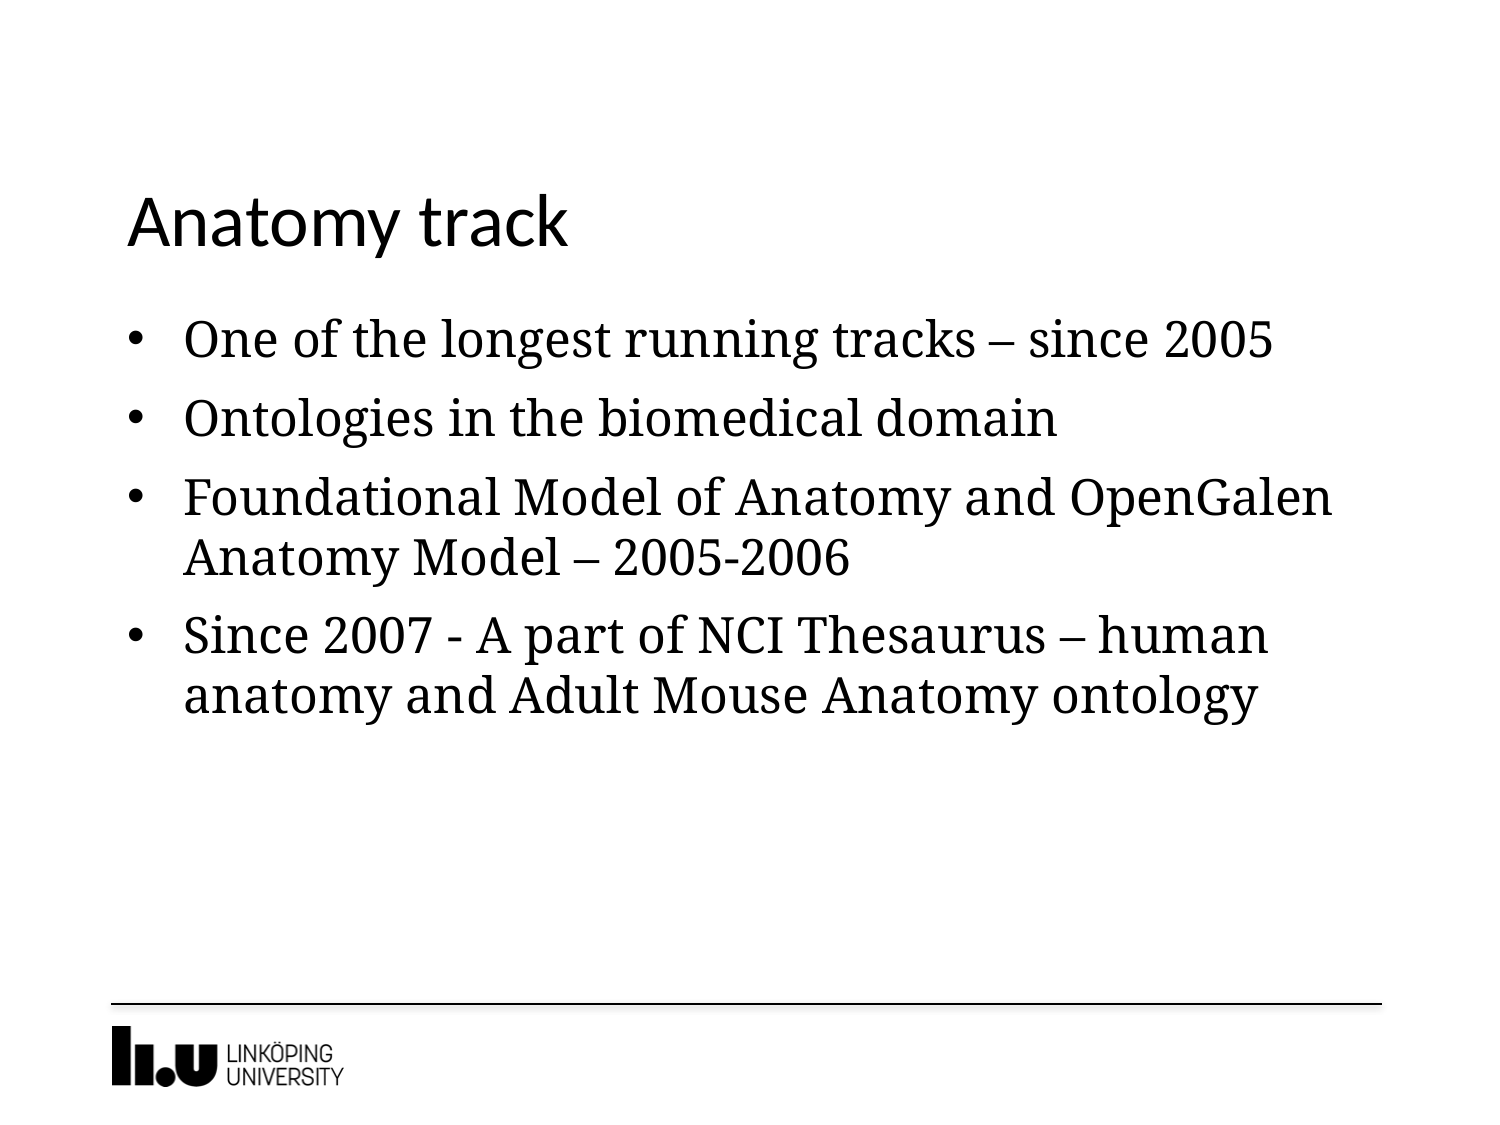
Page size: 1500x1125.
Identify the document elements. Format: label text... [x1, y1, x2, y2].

picture [112, 1026, 344, 1087]
title Anatomy track [112, 163, 1382, 300]
list One of the longest running tracks – since 2005 Ontologies in the biomedical domain Foundational Model of Anatomy and OpenGalen Anatomy Model – 2005-2006 Since 2007 - A part of NCI Thesaurus – human anatomy and Adult Mouse Anatomy ontology [112, 300, 1382, 968]
